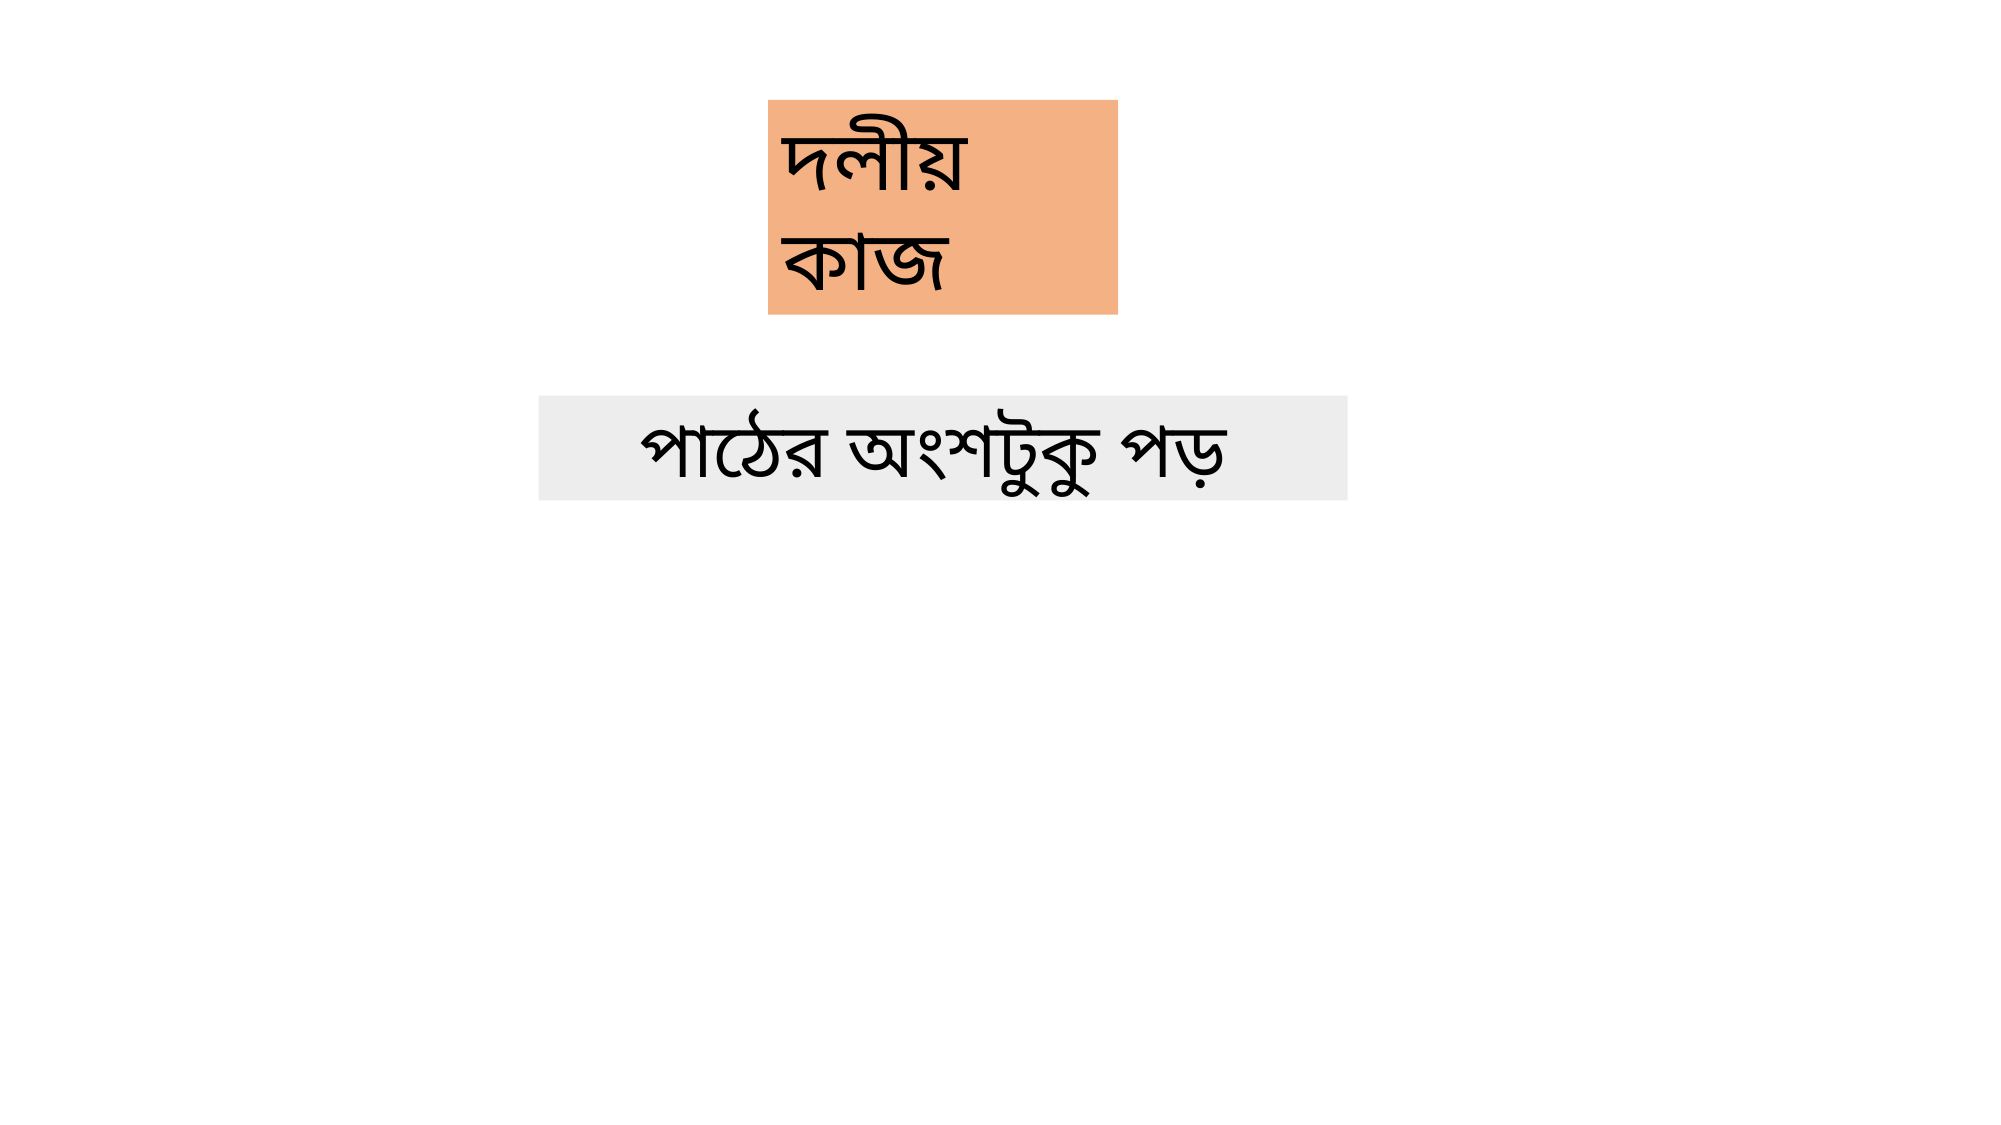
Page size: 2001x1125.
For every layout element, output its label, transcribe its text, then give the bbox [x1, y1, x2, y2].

text_box দলীয় কাজ [768, 99, 1119, 315]
text_box পাঠের অংশটুকু পড় [538, 395, 1348, 501]
